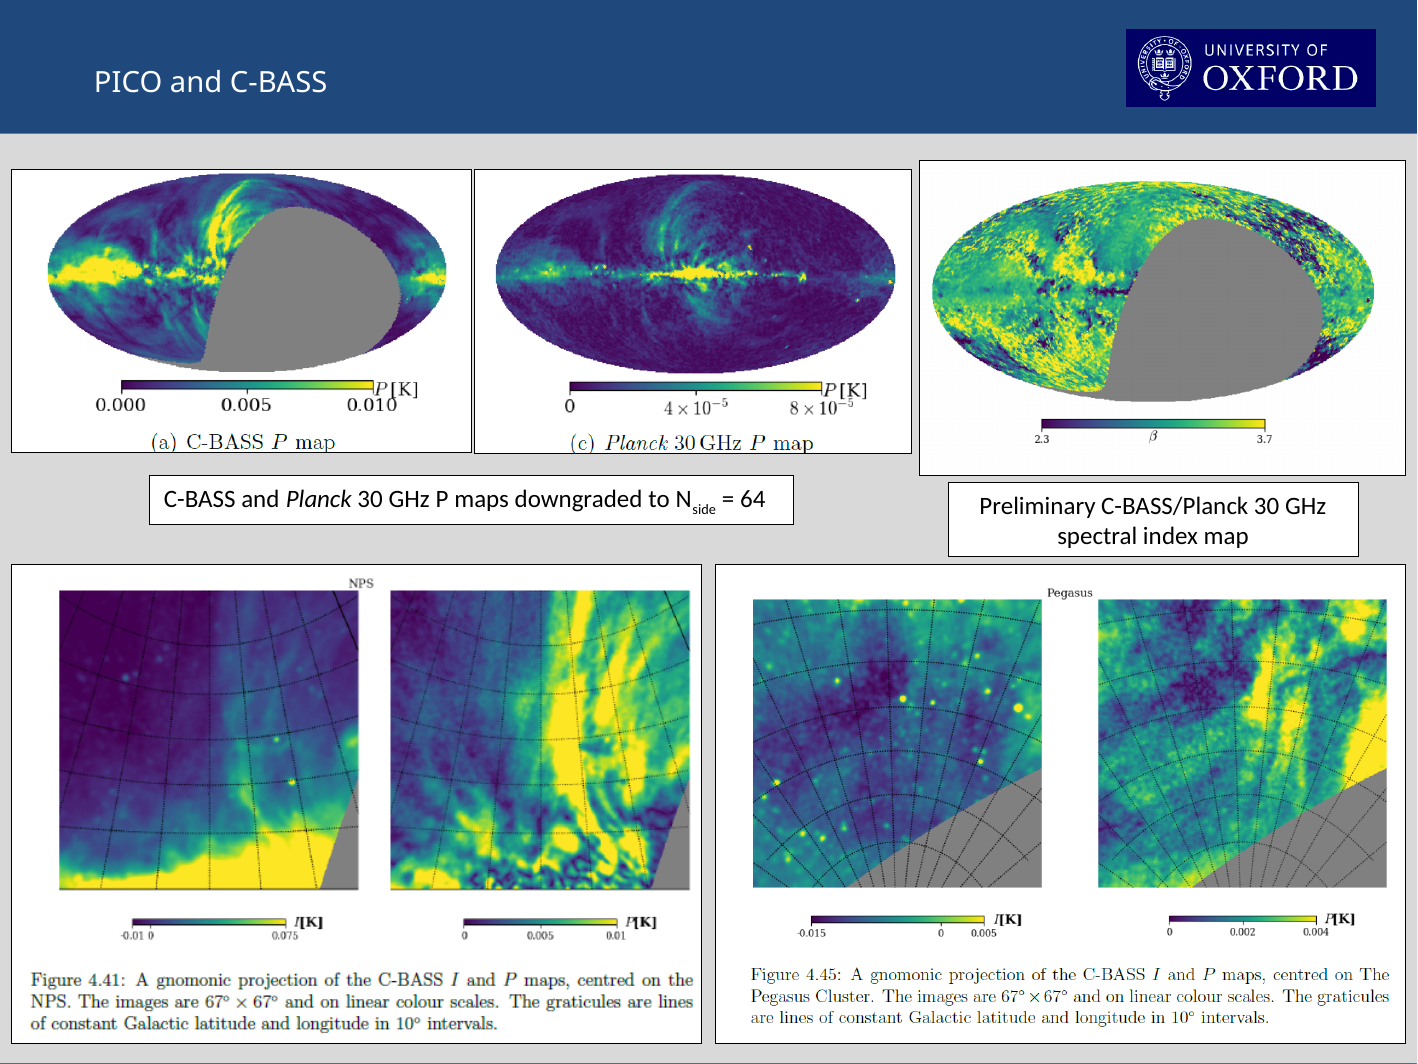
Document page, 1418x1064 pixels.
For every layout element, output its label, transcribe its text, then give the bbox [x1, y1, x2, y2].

text_box Preliminary C-BASS/Planck 30 GHz spectral index map [948, 484, 1359, 557]
picture [918, 160, 1406, 476]
picture [11, 169, 472, 453]
picture [11, 564, 702, 1044]
picture [473, 169, 913, 454]
picture [715, 564, 1406, 1044]
picture [1126, 29, 1376, 107]
text_box C-BASS and Planck 30 GHz P maps downgraded to Nside = 64 [149, 475, 794, 525]
